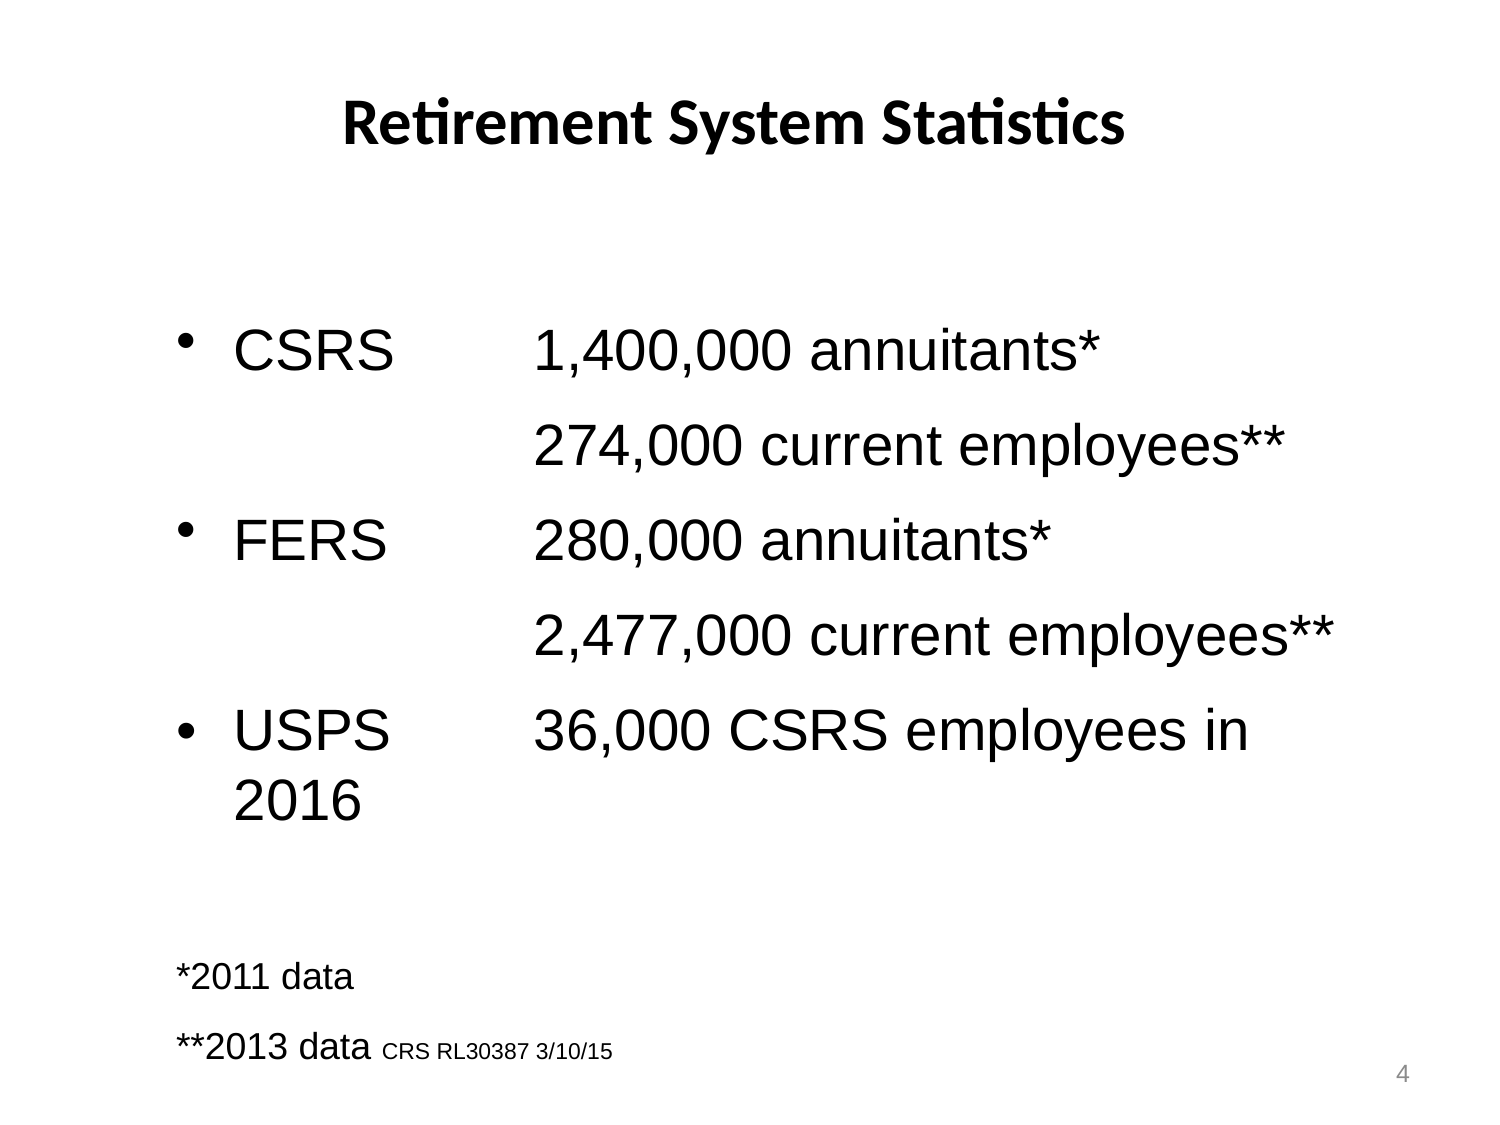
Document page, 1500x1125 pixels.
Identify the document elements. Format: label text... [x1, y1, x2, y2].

slide_number 4 [1395, 1042, 1425, 1103]
title Retirement System Statistics [144, 42, 1326, 194]
text_box CSRS 1,400,000 annuitants* 274,000 current employees** FERS 280,000 annuitants* 2,477,000 current employees** • USPS 36,000 CSRS employees in 2016 *2011 data **2013 data CRS RL30387 3/10/15 [161, 209, 1395, 1125]
